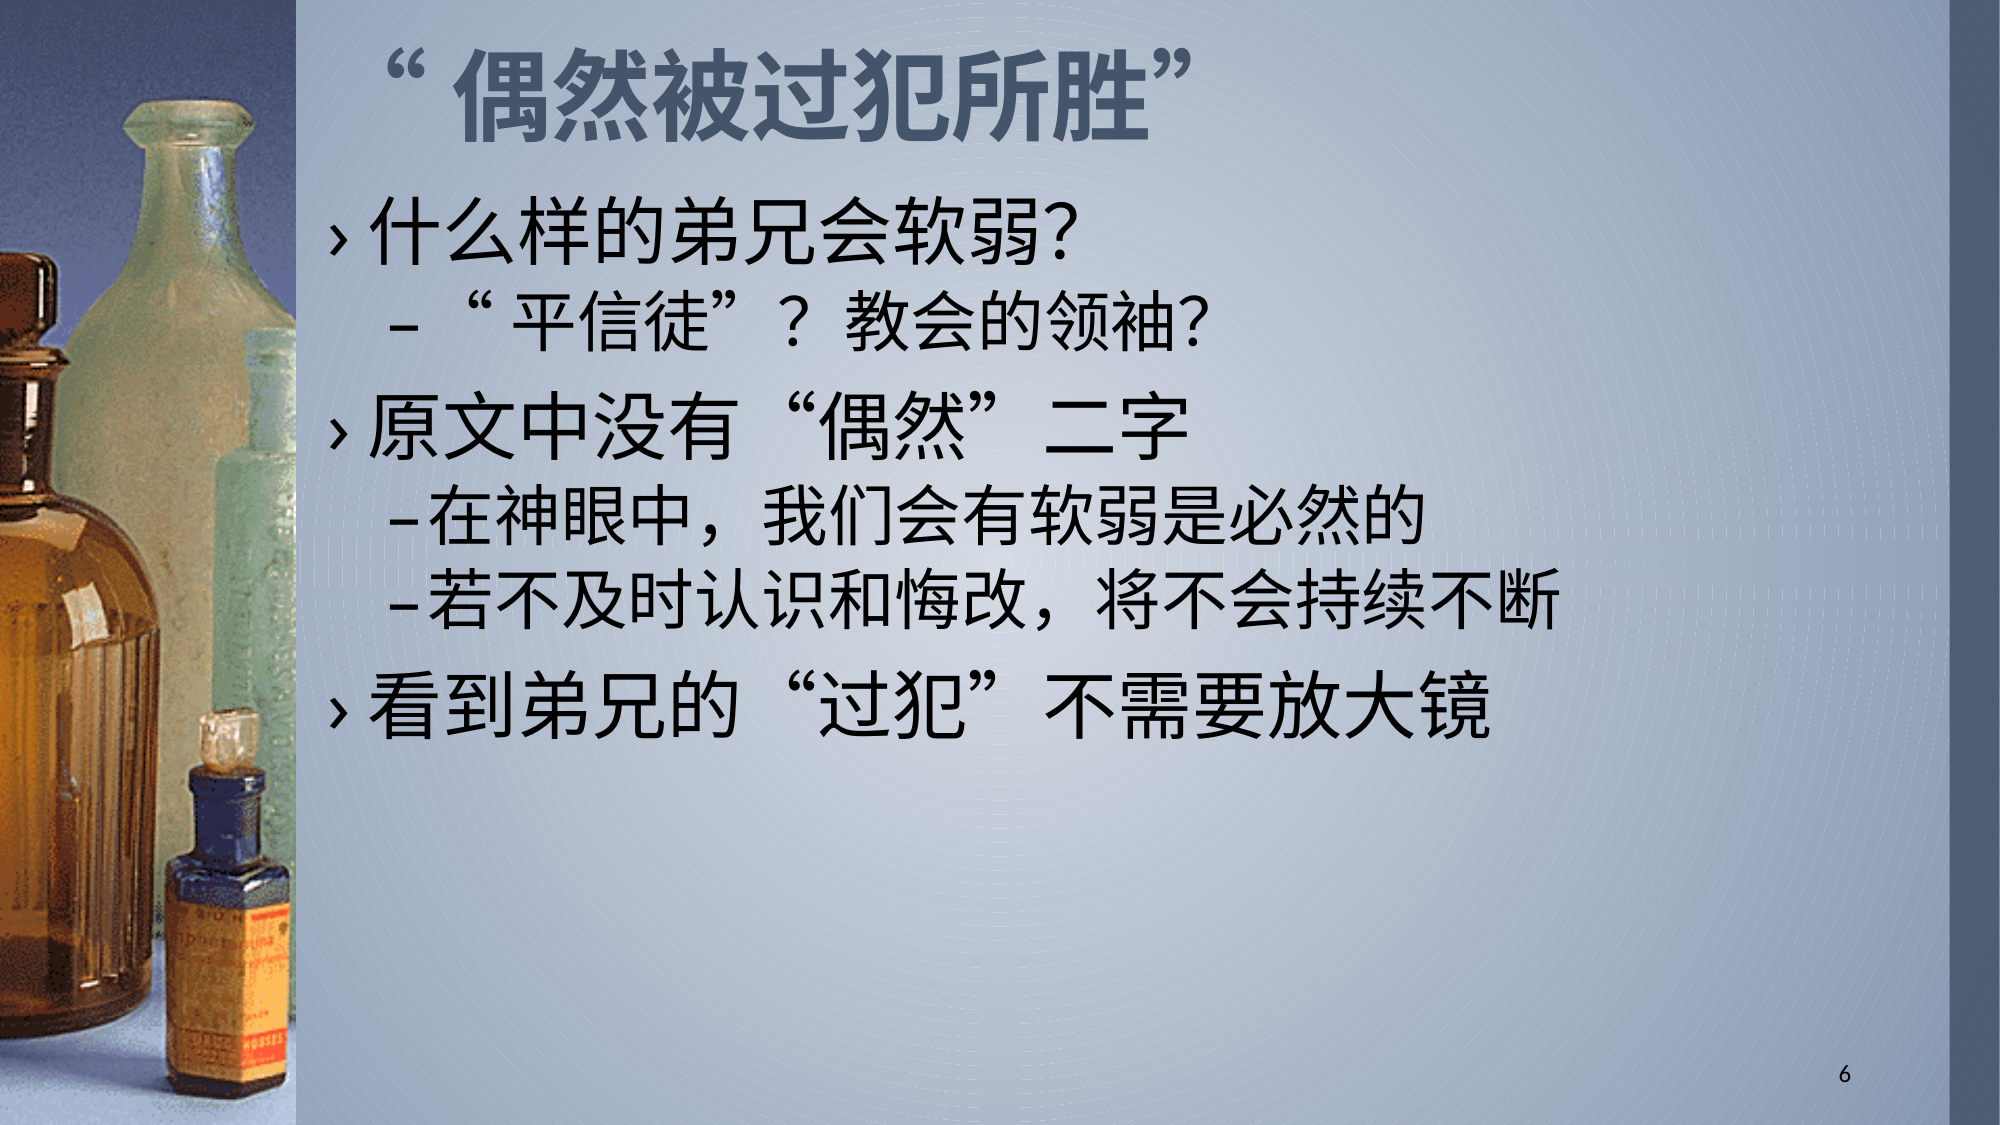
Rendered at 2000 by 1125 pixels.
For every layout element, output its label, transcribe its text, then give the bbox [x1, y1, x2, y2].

slide_number 6 [1766, 1042, 1867, 1103]
list 什么样的弟兄会软弱？ “平信徒”？教会的领袖？ 原文中没有“偶然”二字 在神眼中，我们会有软弱是必然的 若不及时认识和悔改，将不会持续不断 看到弟兄的“过犯”不需要放大镜 [312, 187, 1867, 1013]
picture [0, 0, 296, 1125]
title “偶然被过犯所胜” [312, 29, 1867, 163]
